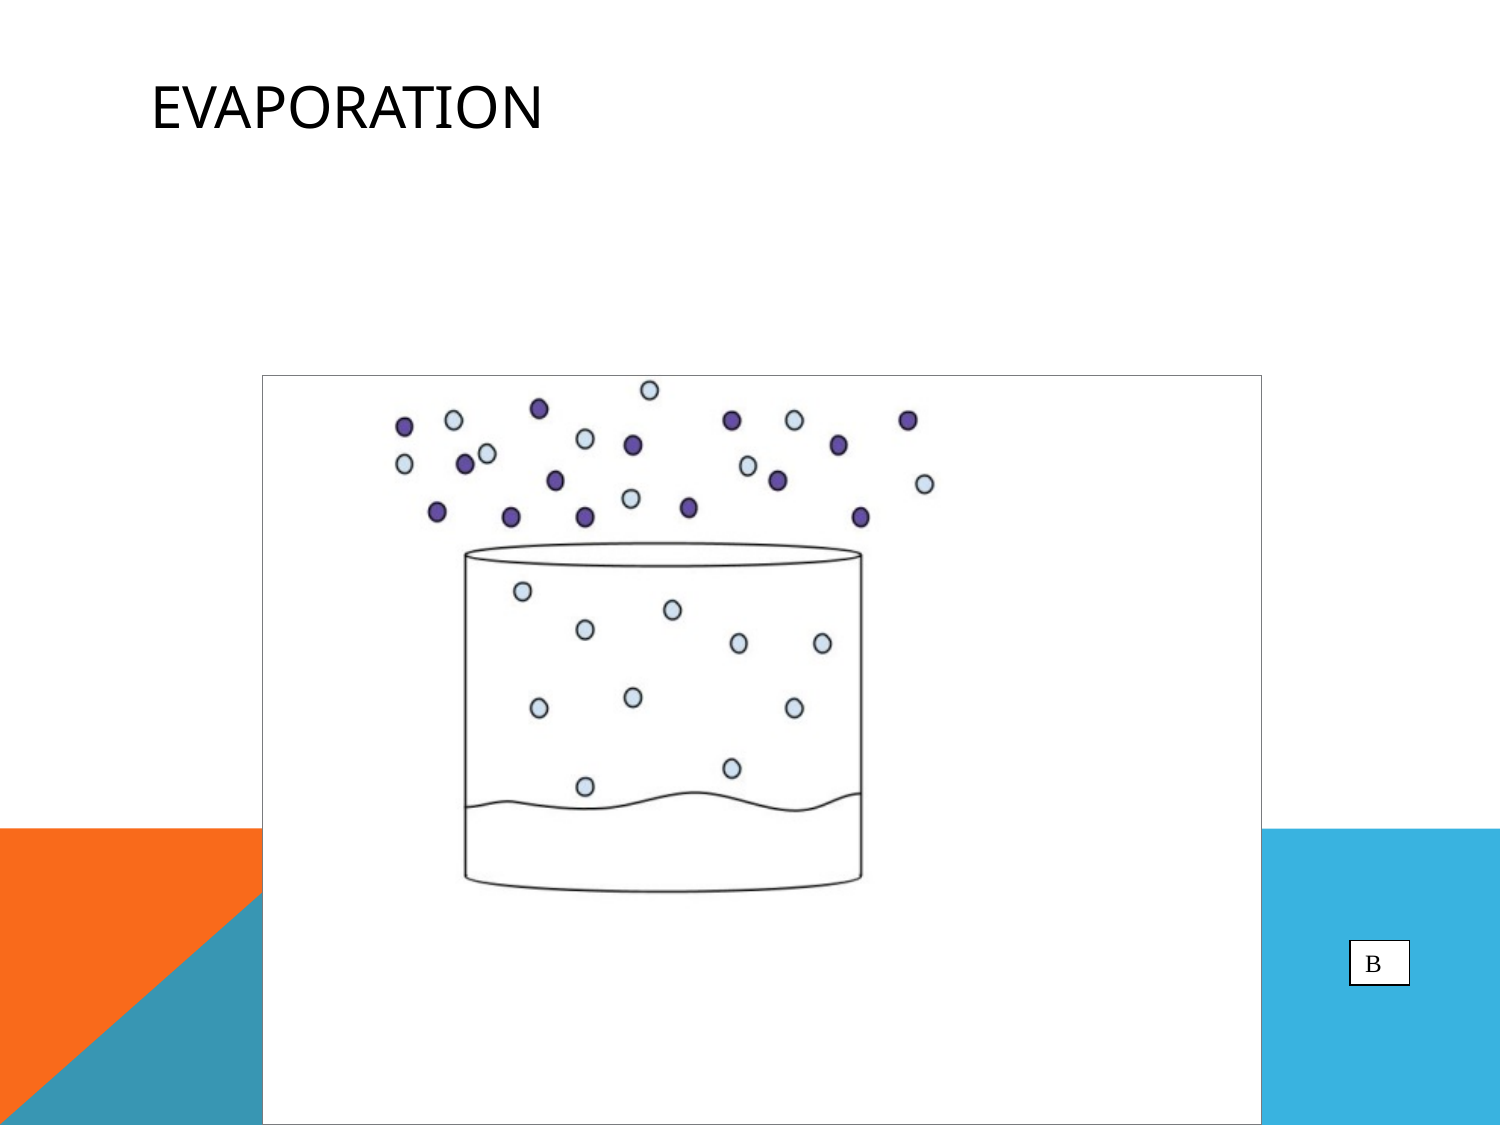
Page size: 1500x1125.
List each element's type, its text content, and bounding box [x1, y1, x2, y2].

picture [262, 374, 1262, 1125]
text_box B [1350, 940, 1410, 986]
title Evaporation [135, 60, 1369, 150]
